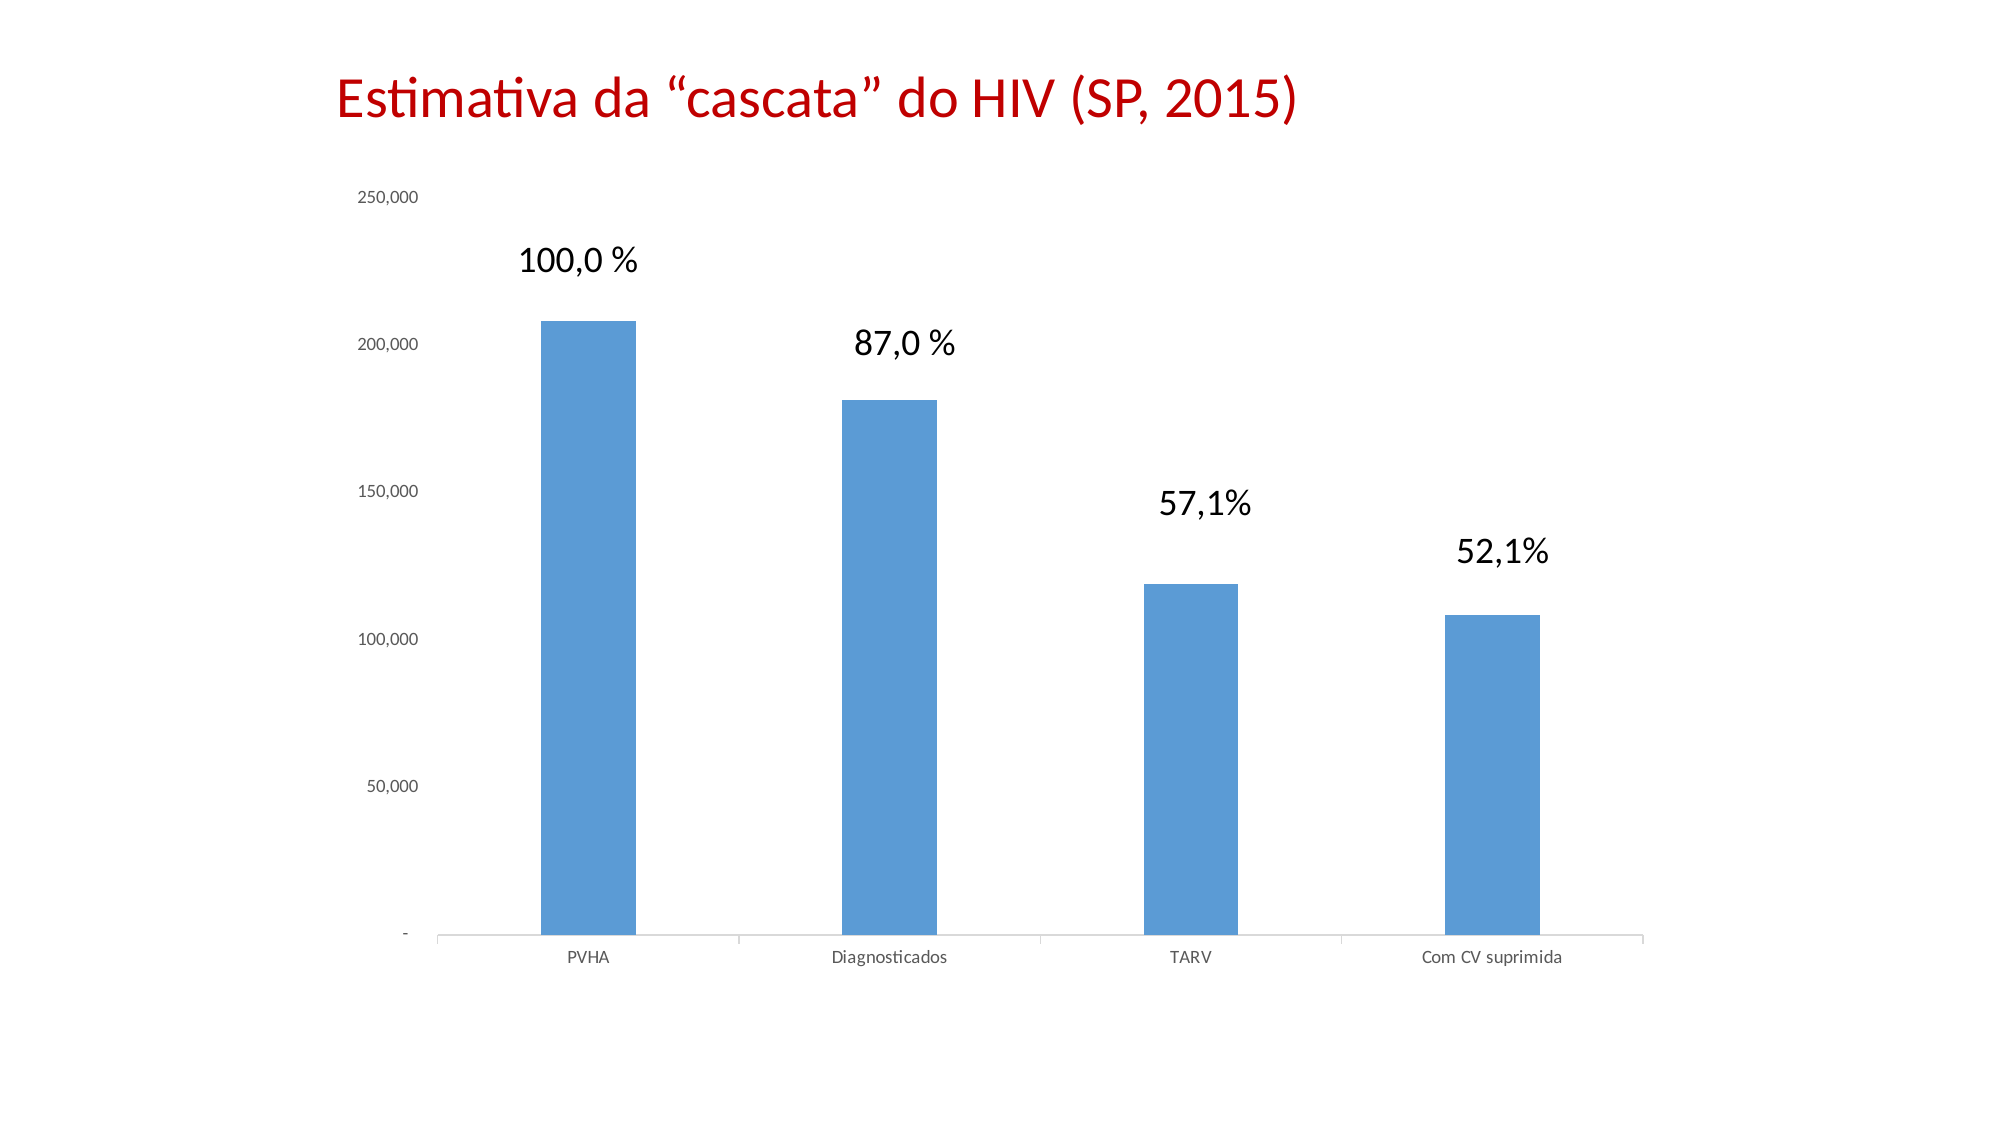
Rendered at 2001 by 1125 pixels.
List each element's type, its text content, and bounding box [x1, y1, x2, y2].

chart [325, 173, 1670, 985]
text_box Estimativa da “cascata” do HIV (SP, 2015) [322, 51, 1525, 137]
